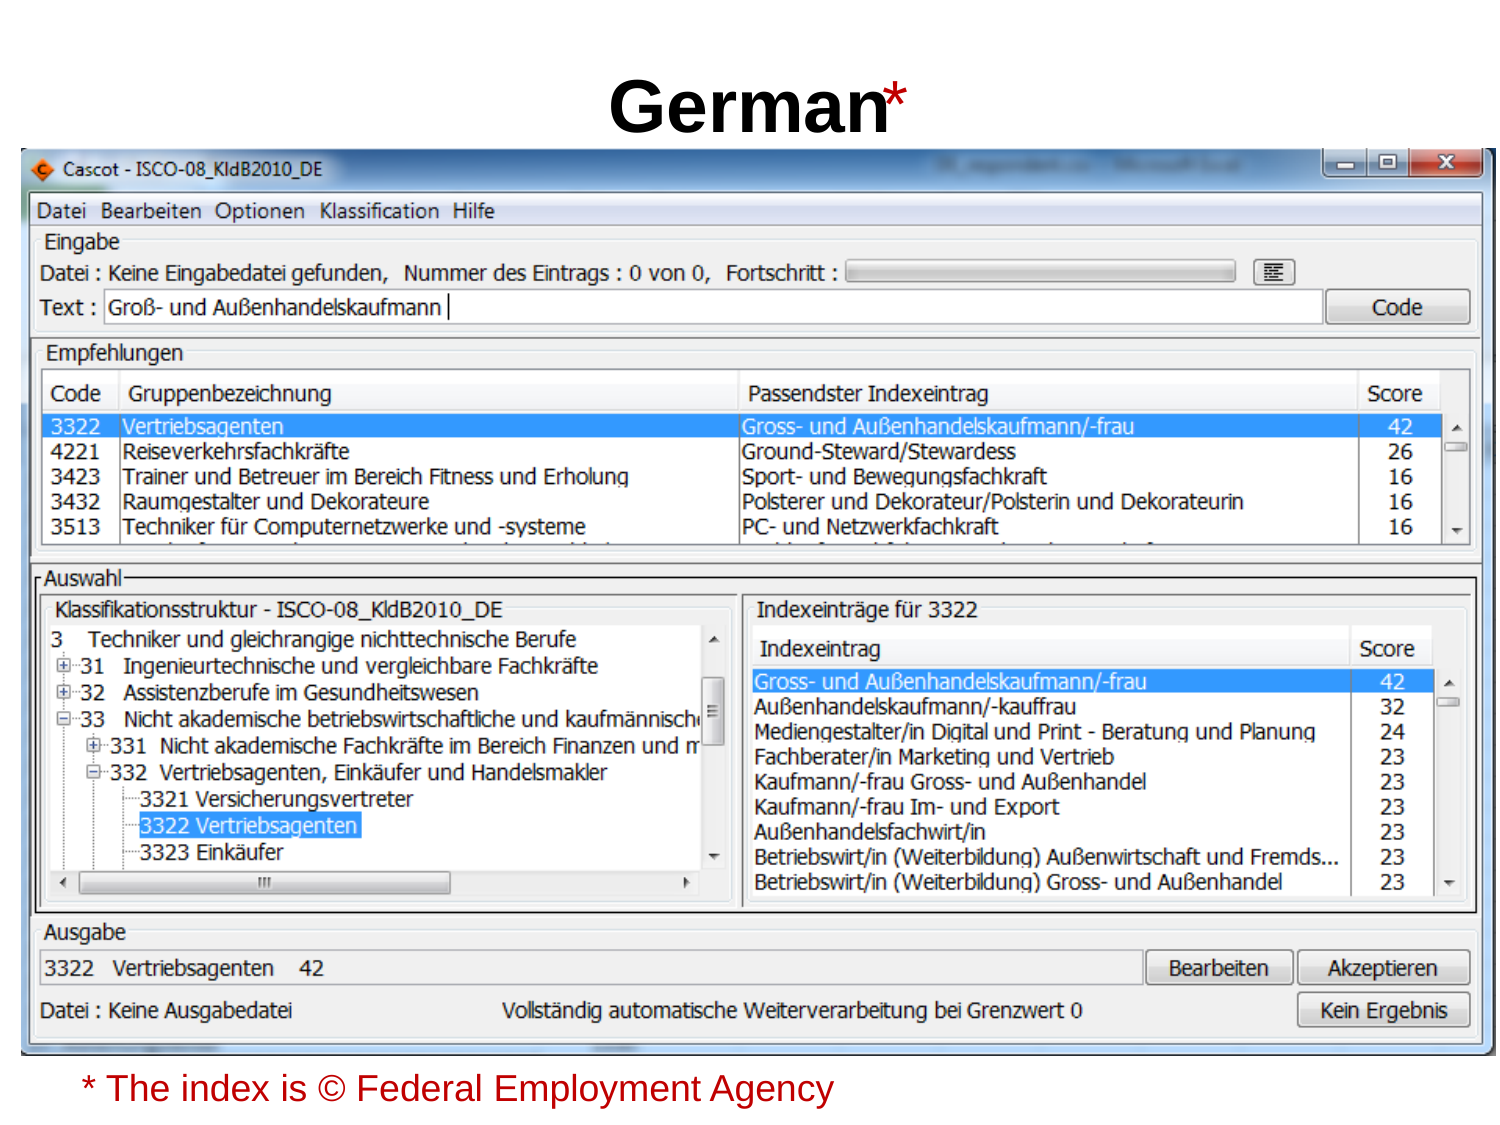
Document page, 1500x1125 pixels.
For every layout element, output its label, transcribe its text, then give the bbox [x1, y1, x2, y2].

text_box * [868, 53, 928, 147]
picture [21, 148, 1496, 1056]
title German [75, 45, 1425, 147]
text_box * The index is © Federal Employment Agency [66, 1062, 1459, 1116]
